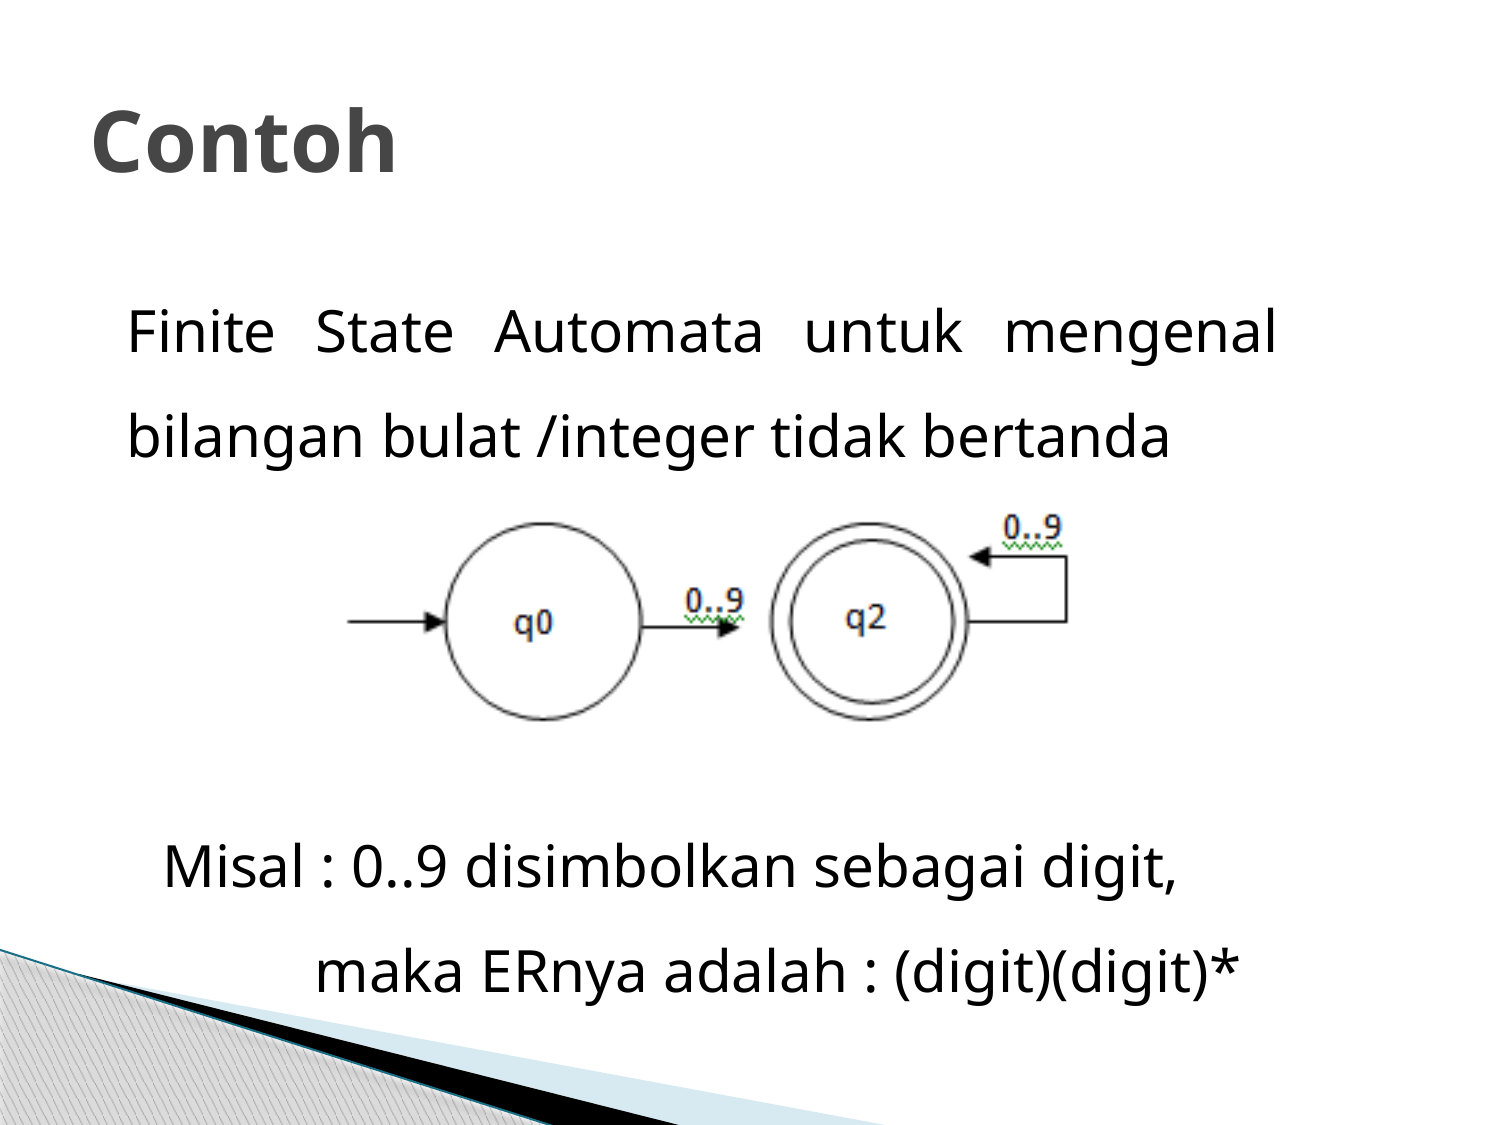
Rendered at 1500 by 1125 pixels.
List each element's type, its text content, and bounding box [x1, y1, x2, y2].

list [277, 432, 1114, 747]
text_box Misal : 0..9 disimbolkan sebagai digit, maka ERnya adalah : (digit)(digit)* [147, 786, 1329, 1012]
title Contoh [75, 45, 1425, 233]
text_box Finite State Automata untuk mengenal bilangan bulat /integer tidak bertanda [112, 252, 1294, 477]
